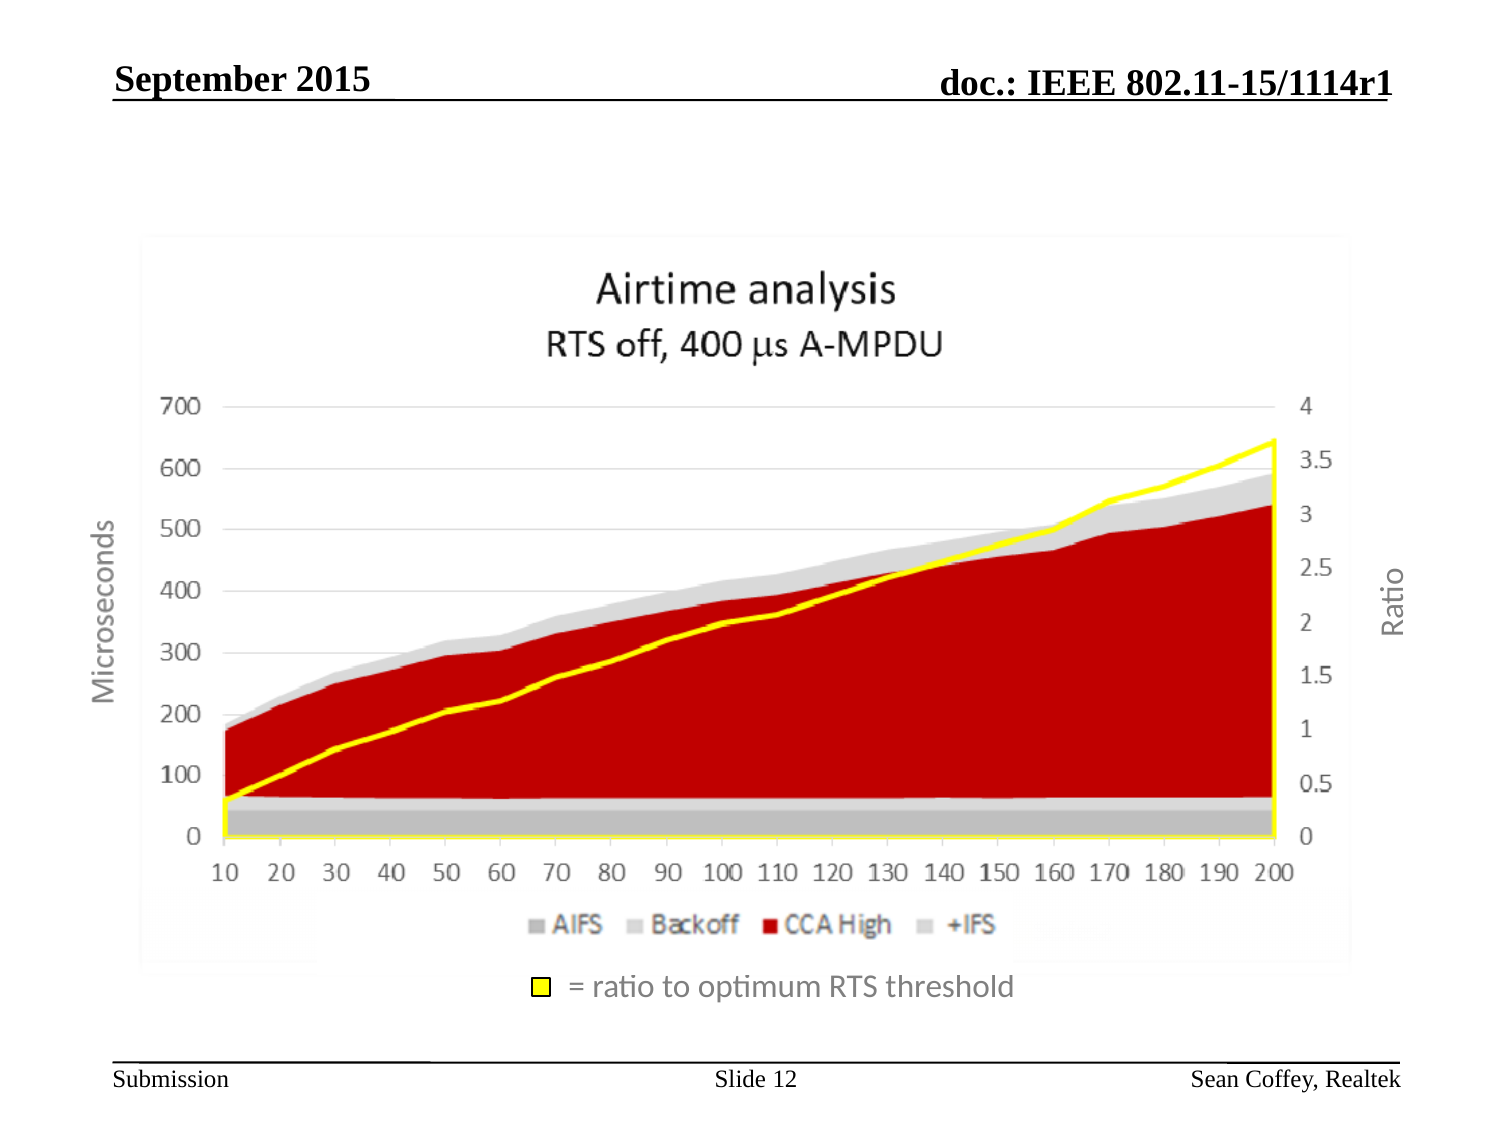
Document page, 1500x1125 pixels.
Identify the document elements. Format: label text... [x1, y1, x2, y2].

picture [71, 233, 1352, 979]
footer Sean Coffey, Realtek [878, 1061, 1402, 1093]
text_box = ratio to optimum RTS threshold [553, 985, 1031, 1012]
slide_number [114, 54, 423, 100]
slide_number Slide 12 [712, 1061, 800, 1123]
text_box Ratio [1362, 553, 1418, 653]
text_box [532, 986, 550, 996]
